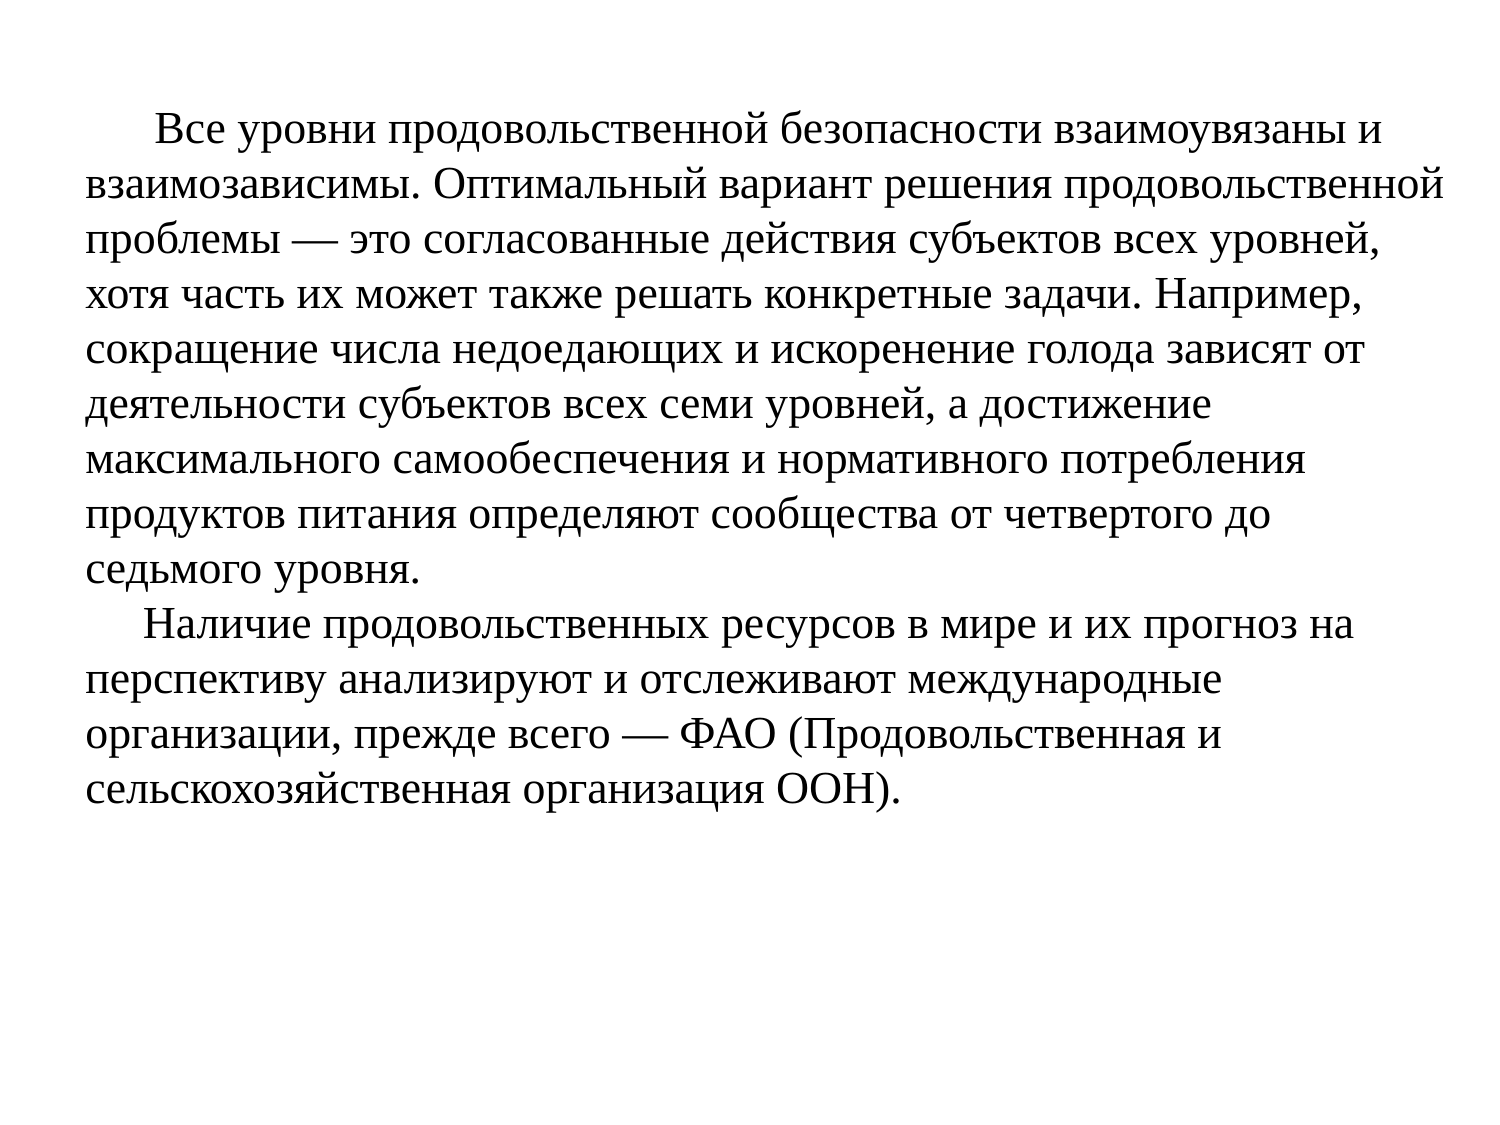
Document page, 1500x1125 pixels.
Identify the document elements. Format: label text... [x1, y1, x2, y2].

text_box Все уровни продовольственной безопасности взаимоувязаны и взаимозависимы. Оптимальный вариант решения продовольственной проблемы — это согласованные действия субъектов всех уровней, хотя часть их может также решать конкретные задачи. Например, сокращение числа недоедающих и искоренение голода зависят от деятельности субъектов всех семи уровней, а достижение максимального самообеспечения и нормативного потребления продуктов питания определяют сообщества от четвертого до седьмого уровня. Наличие продовольственных ресурсов в мире и их прогноз на перспективу анализируют и отслеживают международные организации, прежде всего — ФАО (Продовольственная и сельскохозяйственная организация ООН). [70, 90, 1465, 820]
